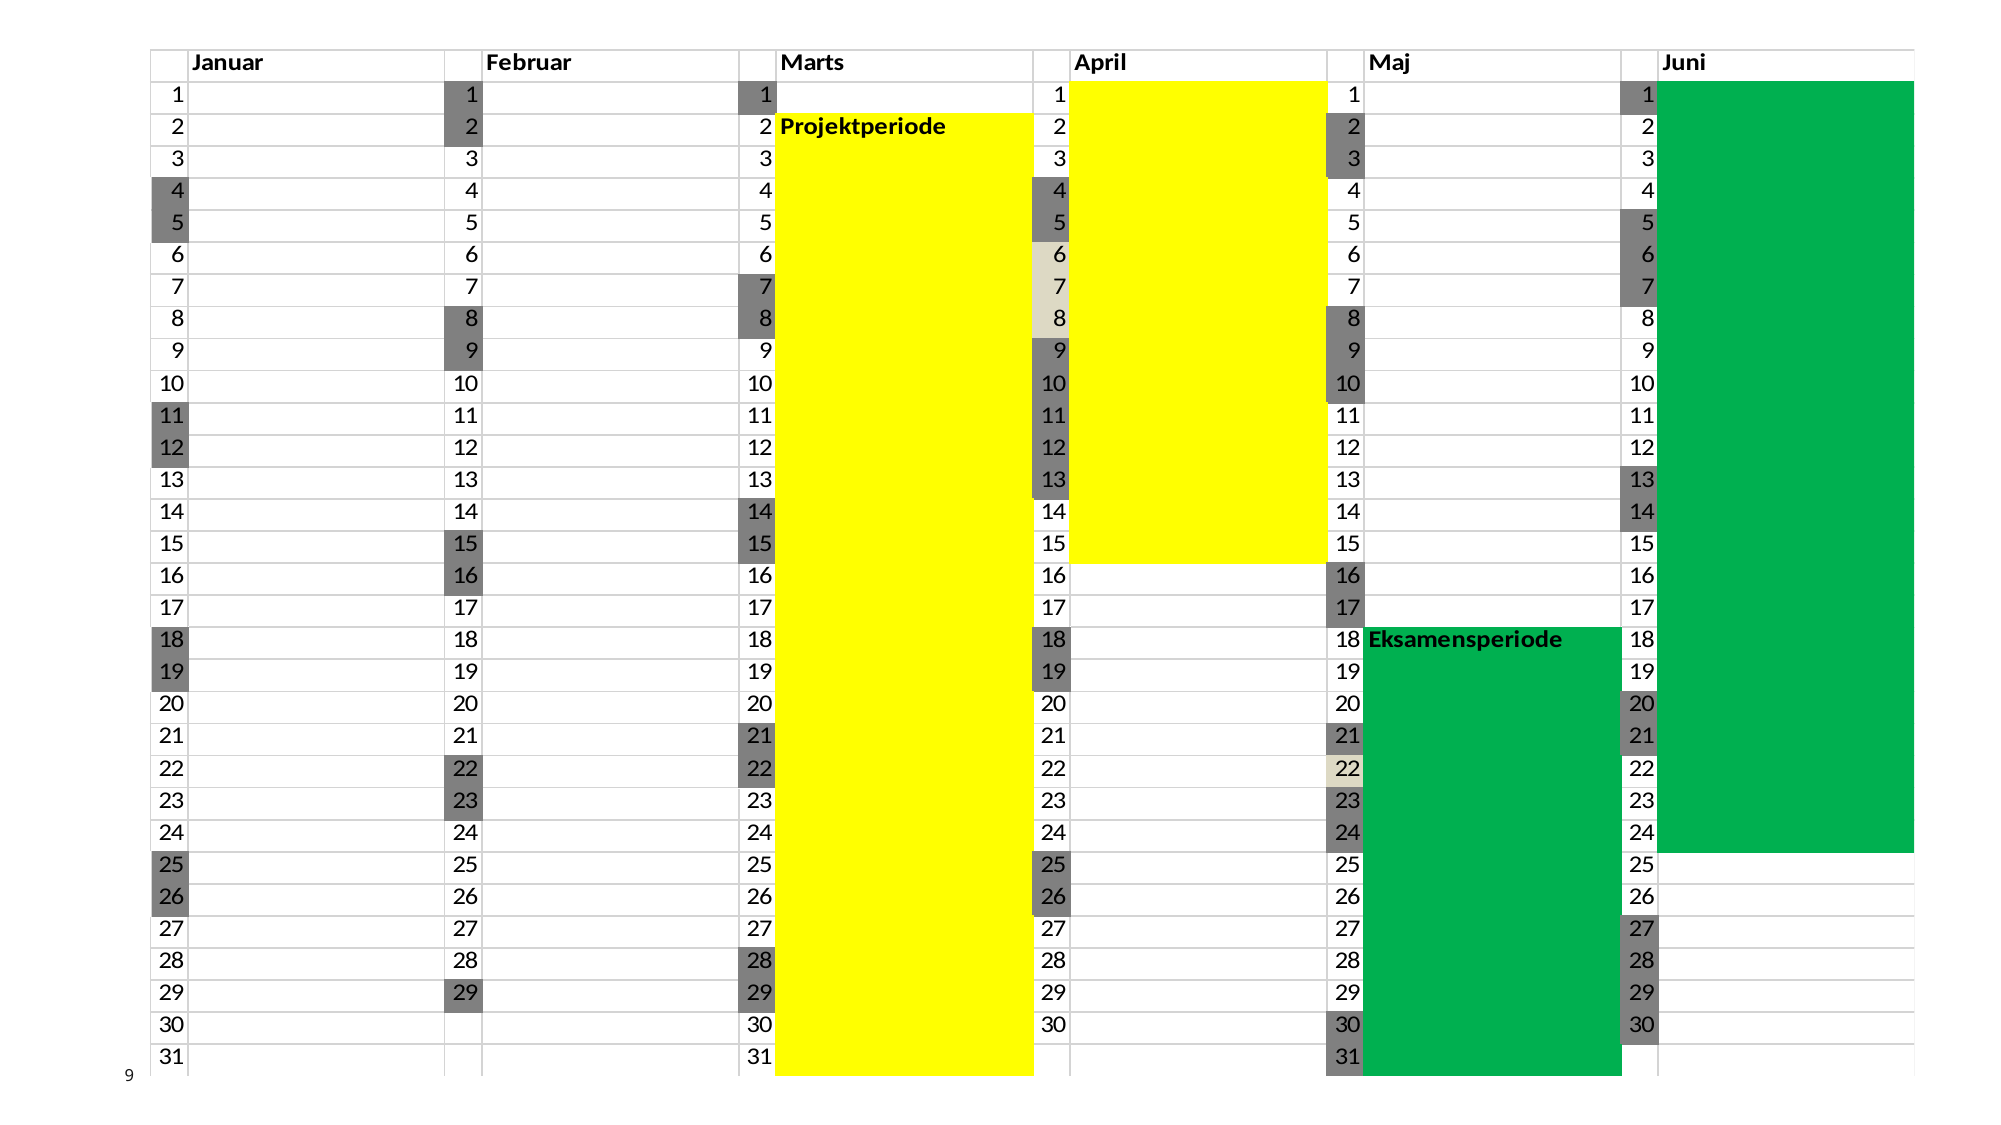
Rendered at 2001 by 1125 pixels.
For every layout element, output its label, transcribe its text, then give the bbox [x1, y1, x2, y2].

slide_number 9 [88, 1058, 134, 1088]
picture [149, 49, 1916, 1078]
